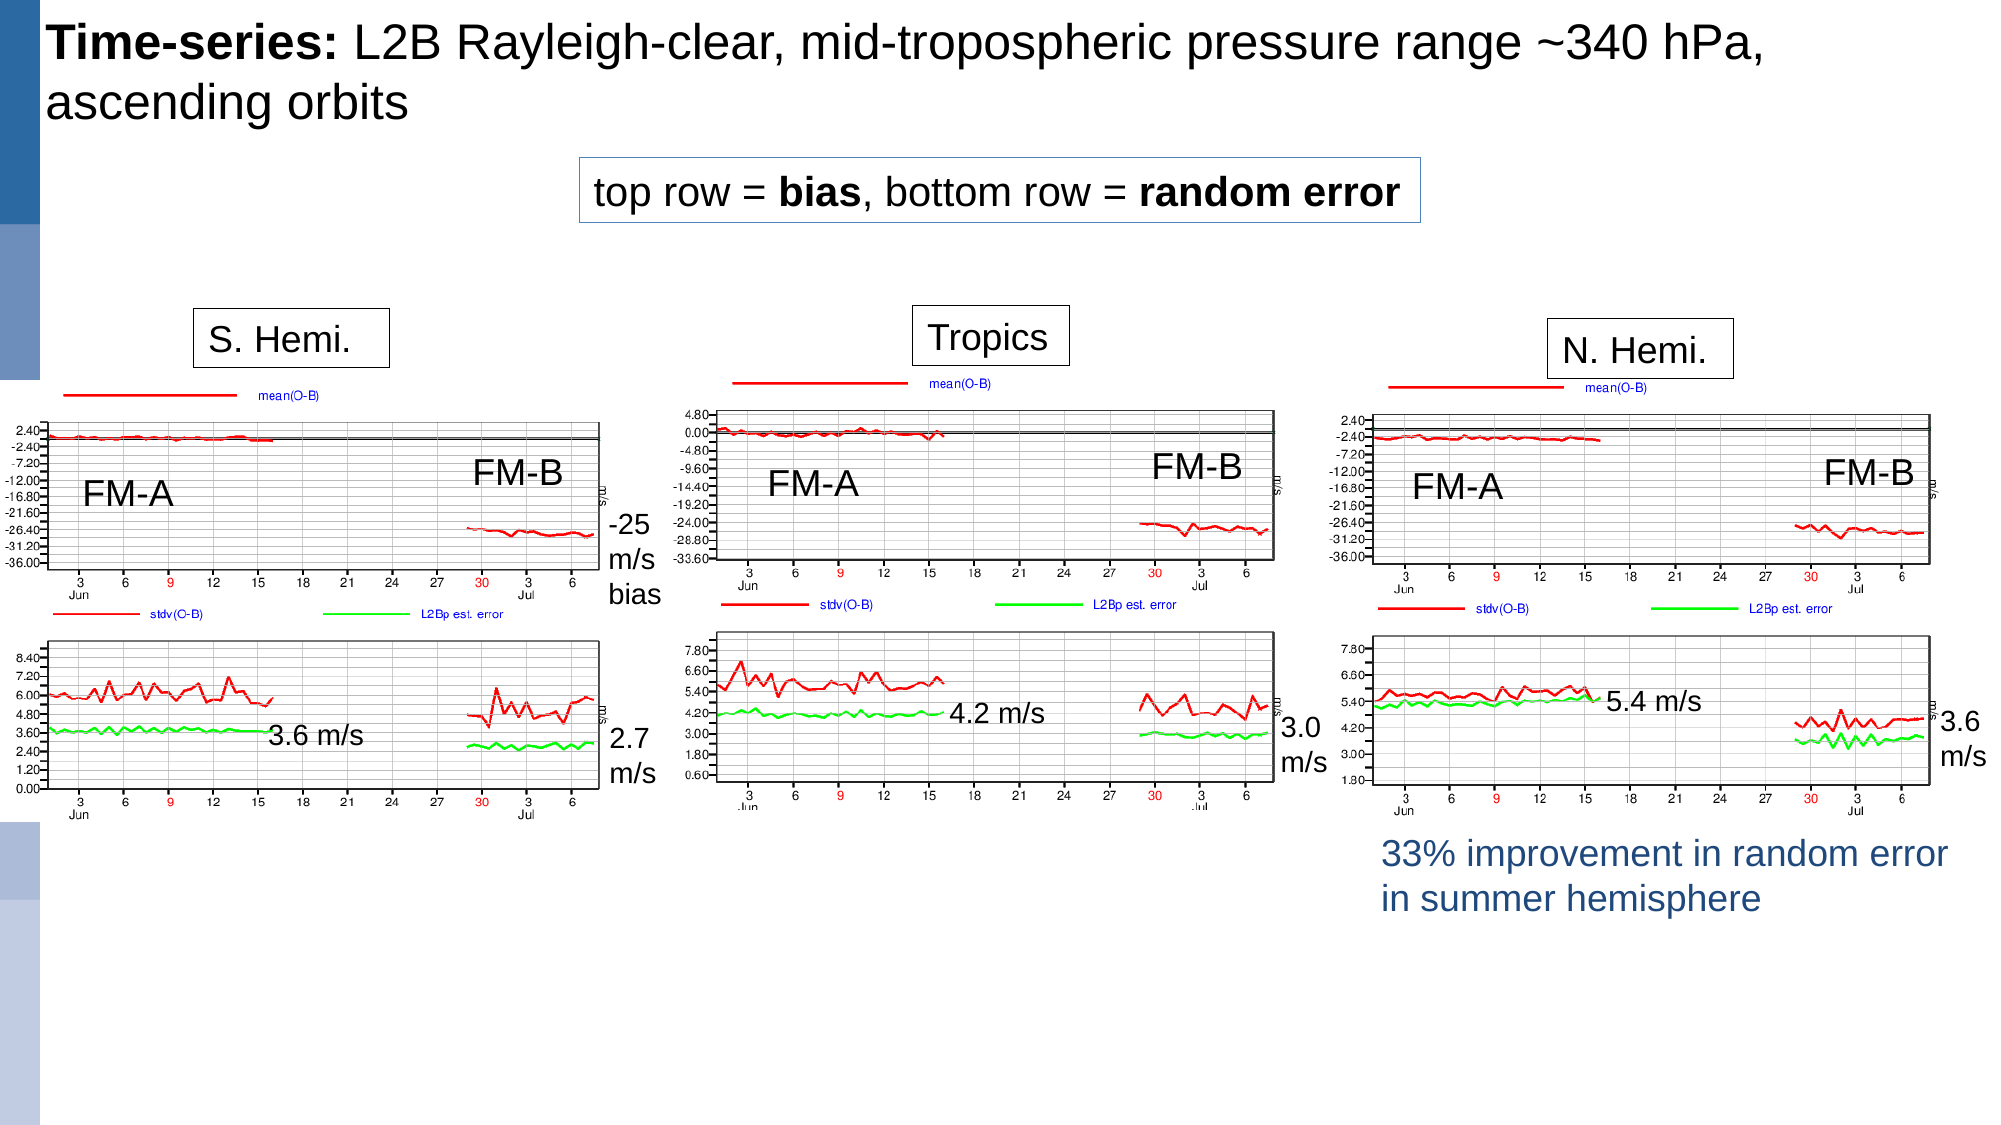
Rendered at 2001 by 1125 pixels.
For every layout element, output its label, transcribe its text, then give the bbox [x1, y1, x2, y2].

text_box 3.0 m/s [1313, 700, 1319, 786]
text_box 3.6 m/s [1963, 694, 2000, 780]
text_box N. Hemi. [1547, 318, 1734, 377]
picture [1324, 378, 1959, 821]
text_box S. Hemi. [193, 308, 390, 368]
text_box -25 m/s bias [648, 498, 655, 618]
text_box Time-series: L2B Rayleigh-clear, mid-tropospheric pressure range ~340 hPa, ascending orbits [30, 2, 1802, 137]
text_box 33% improvement in random error in summer hemisphere [1366, 821, 2000, 927]
text_box 2.7 m/s [648, 712, 655, 797]
picture [0, 0, 642, 1125]
text_box Tropics [912, 305, 1070, 366]
picture [660, 368, 1309, 811]
text_box top row = bias, bottom row = random error [579, 157, 1421, 223]
